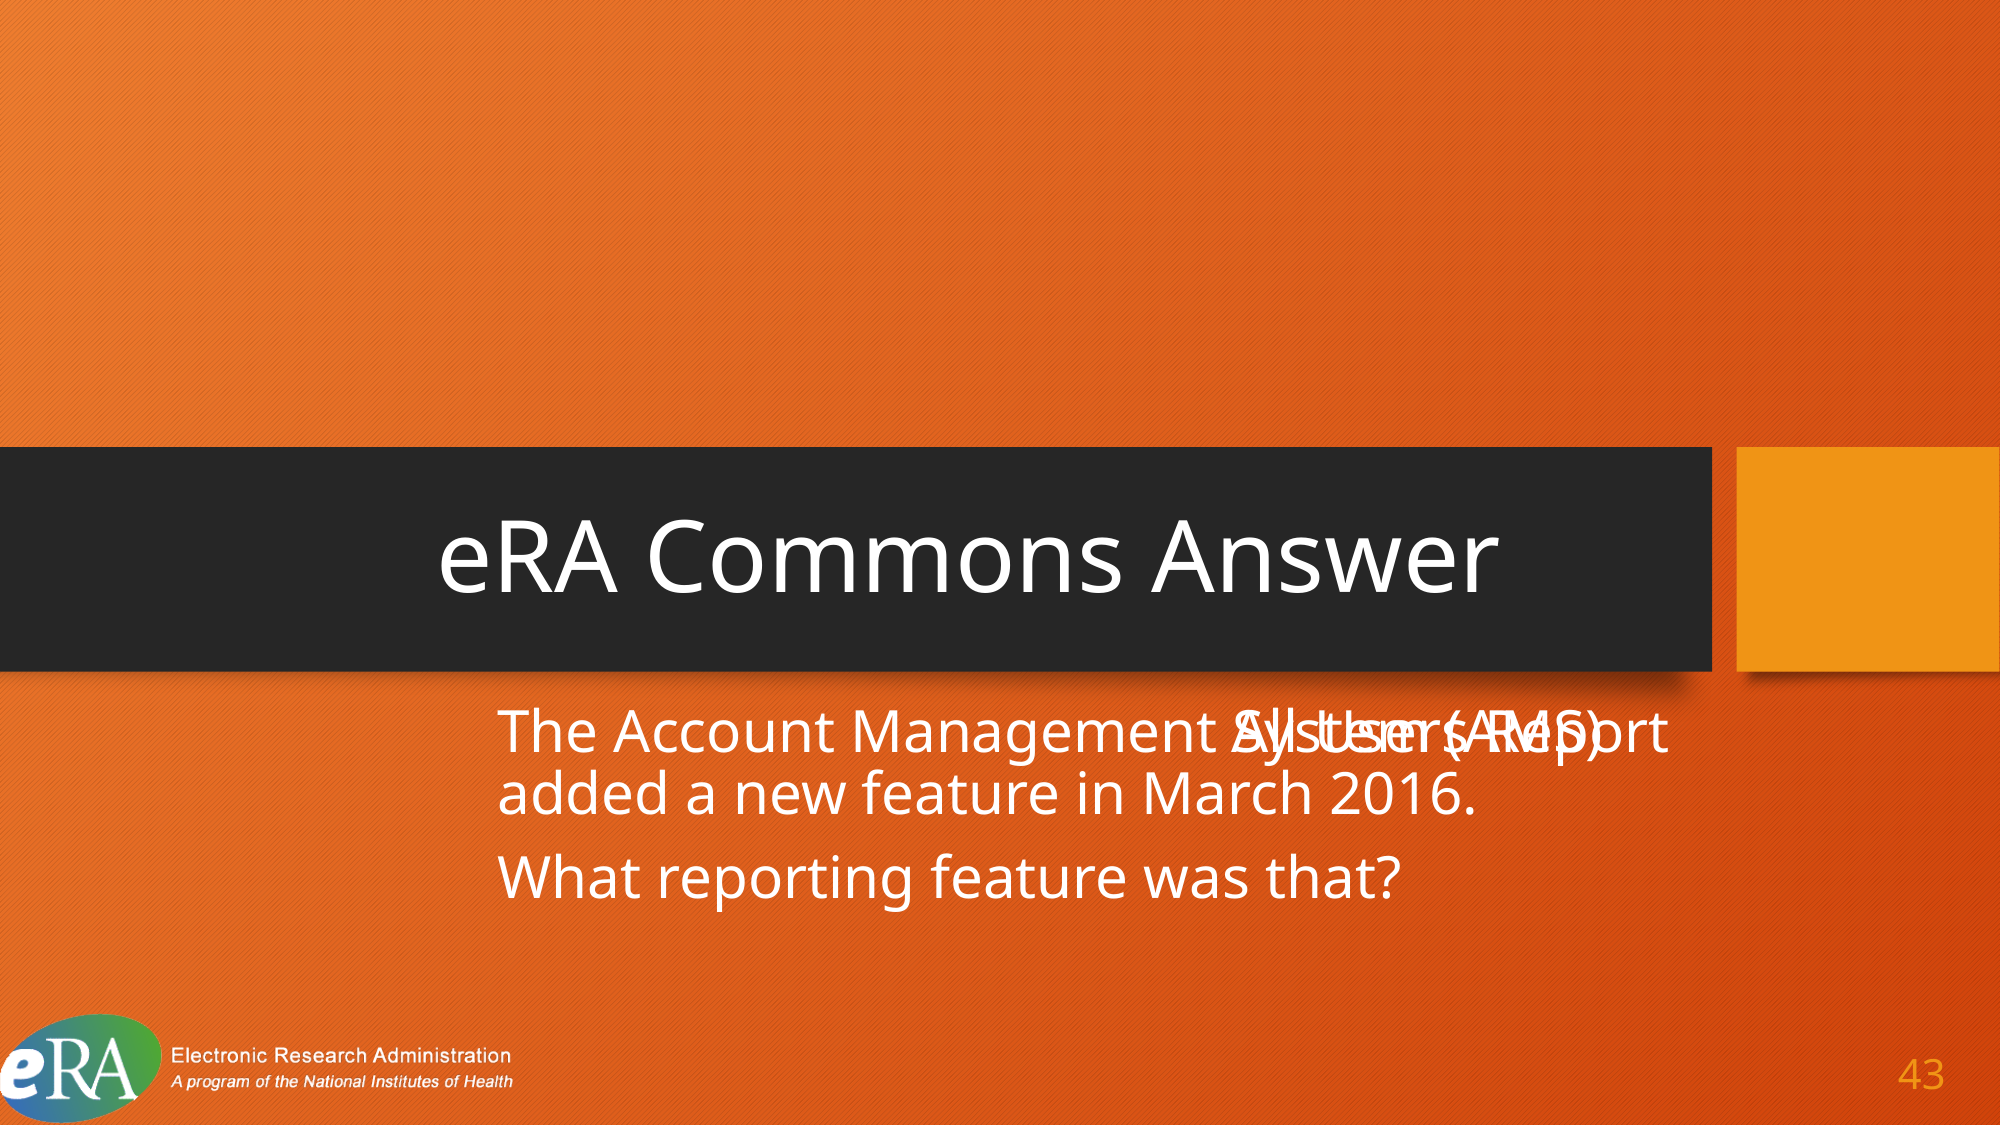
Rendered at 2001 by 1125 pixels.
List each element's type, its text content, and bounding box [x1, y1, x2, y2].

picture [0, 1007, 517, 1125]
picture [1736, 672, 2000, 695]
title eRA Commons Answer140 [111, 470, 1689, 650]
picture [0, 672, 1713, 724]
text_box The Account Management System (AMS) added a new feature in March 2016. What reporting feature was that? [482, 694, 1689, 974]
